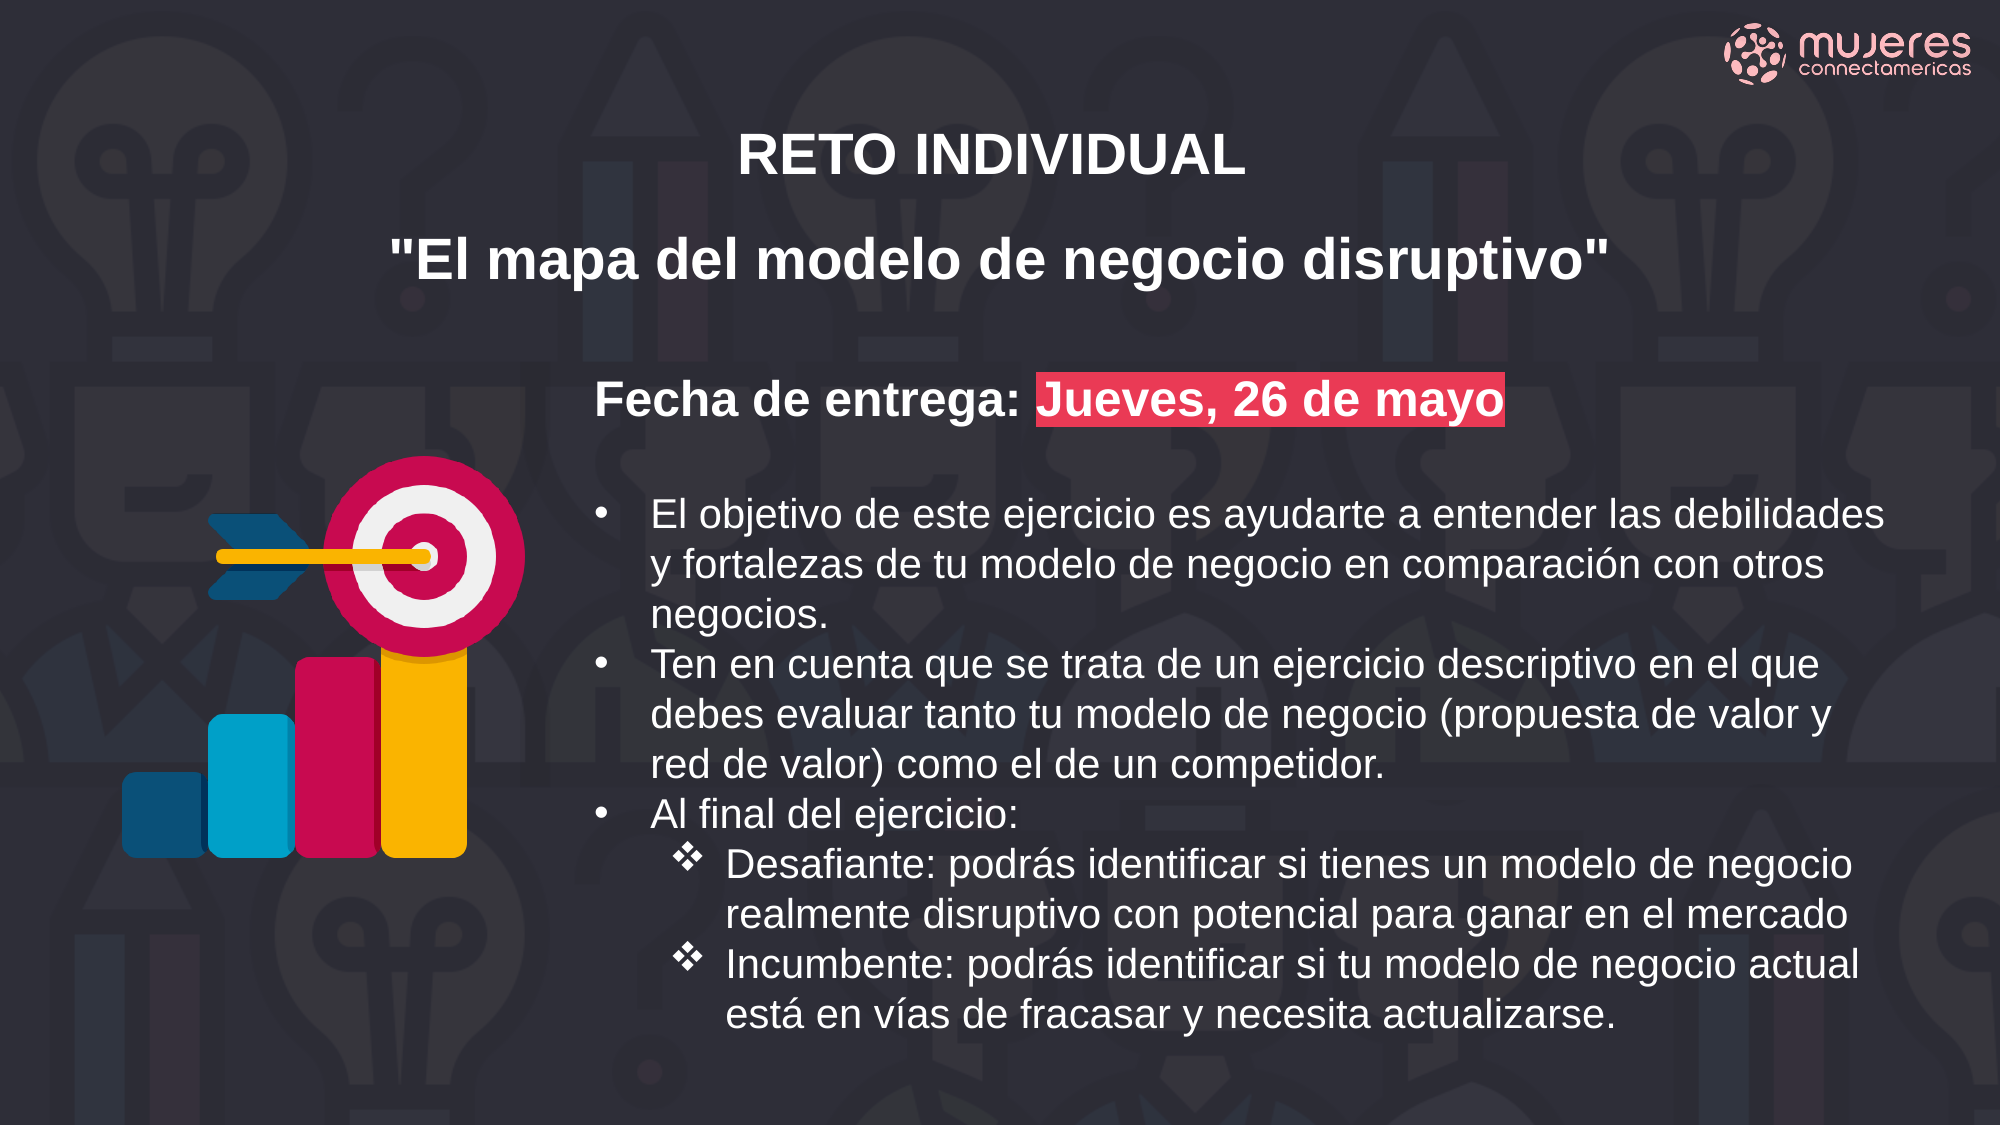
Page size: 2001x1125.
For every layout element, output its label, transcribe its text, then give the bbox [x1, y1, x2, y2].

text_box Fecha de entrega: Jueves, 26 de mayo El objetivo de este ejercicio es ayudarte a entender las debilidades y fortalezas de tu modelo de negocio en comparación con otros negocios. Ten en cuenta que se trata de un ejercicio descriptivo en el que debes evaluar tanto tu modelo de negocio (propuesta de valor y red de valor) como el de un competidor. Al final del ejercicio: Desafiante: podrás identificar si tienes un modelo de negocio realmente disruptivo con potencial para ganar en el mercado Incumbente: podrás identificar si tu modelo de negocio actual está en vías de fracasar y necesita actualizarse. [579, 359, 1906, 1045]
text_box RETO INDIVIDUAL "El mapa del modelo de negocio disruptivo" [46, 73, 1954, 299]
picture [93, 427, 553, 887]
